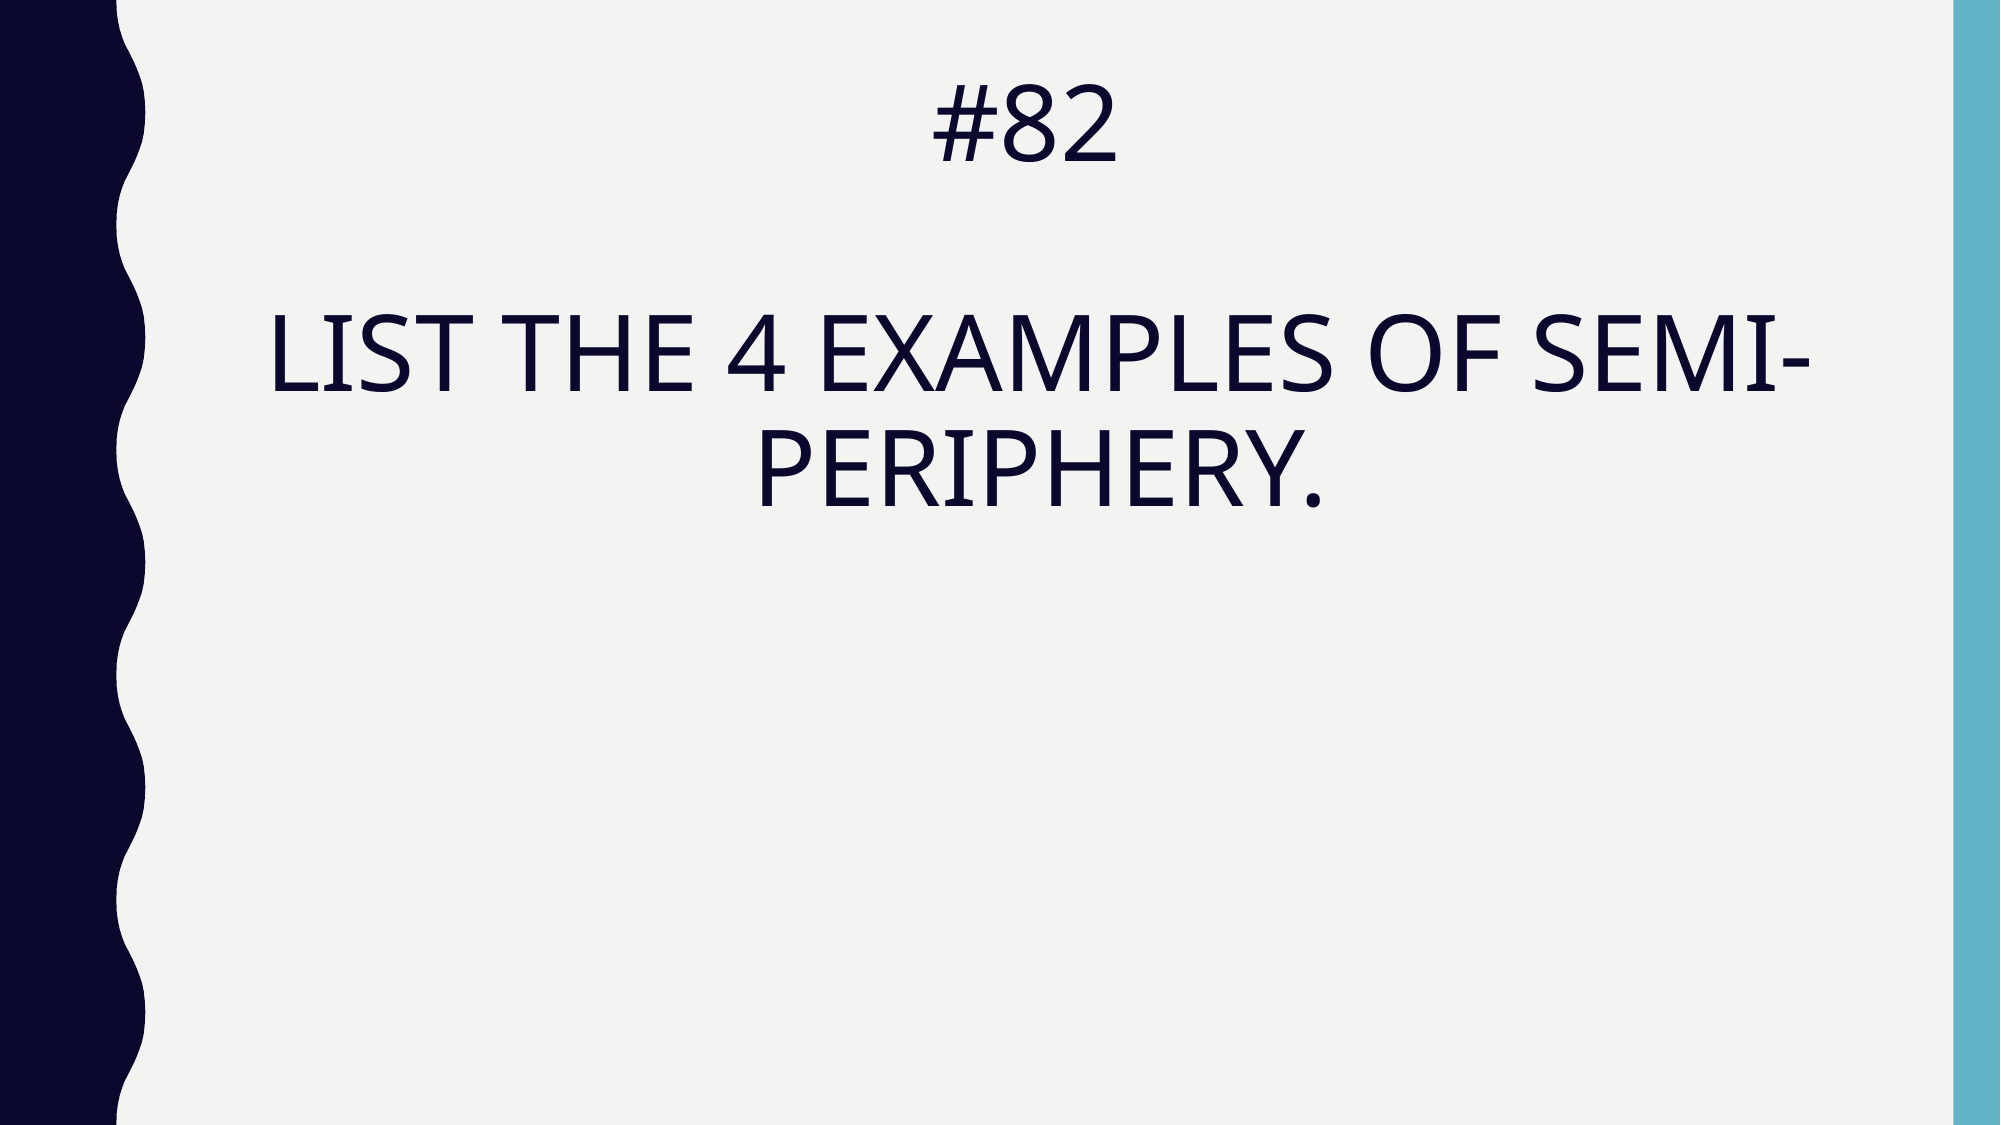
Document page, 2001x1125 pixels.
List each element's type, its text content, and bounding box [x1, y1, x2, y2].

title #82 LIST THE 4 EXAMPLES OF SEMI-PERIPHERY. [205, 62, 1875, 680]
